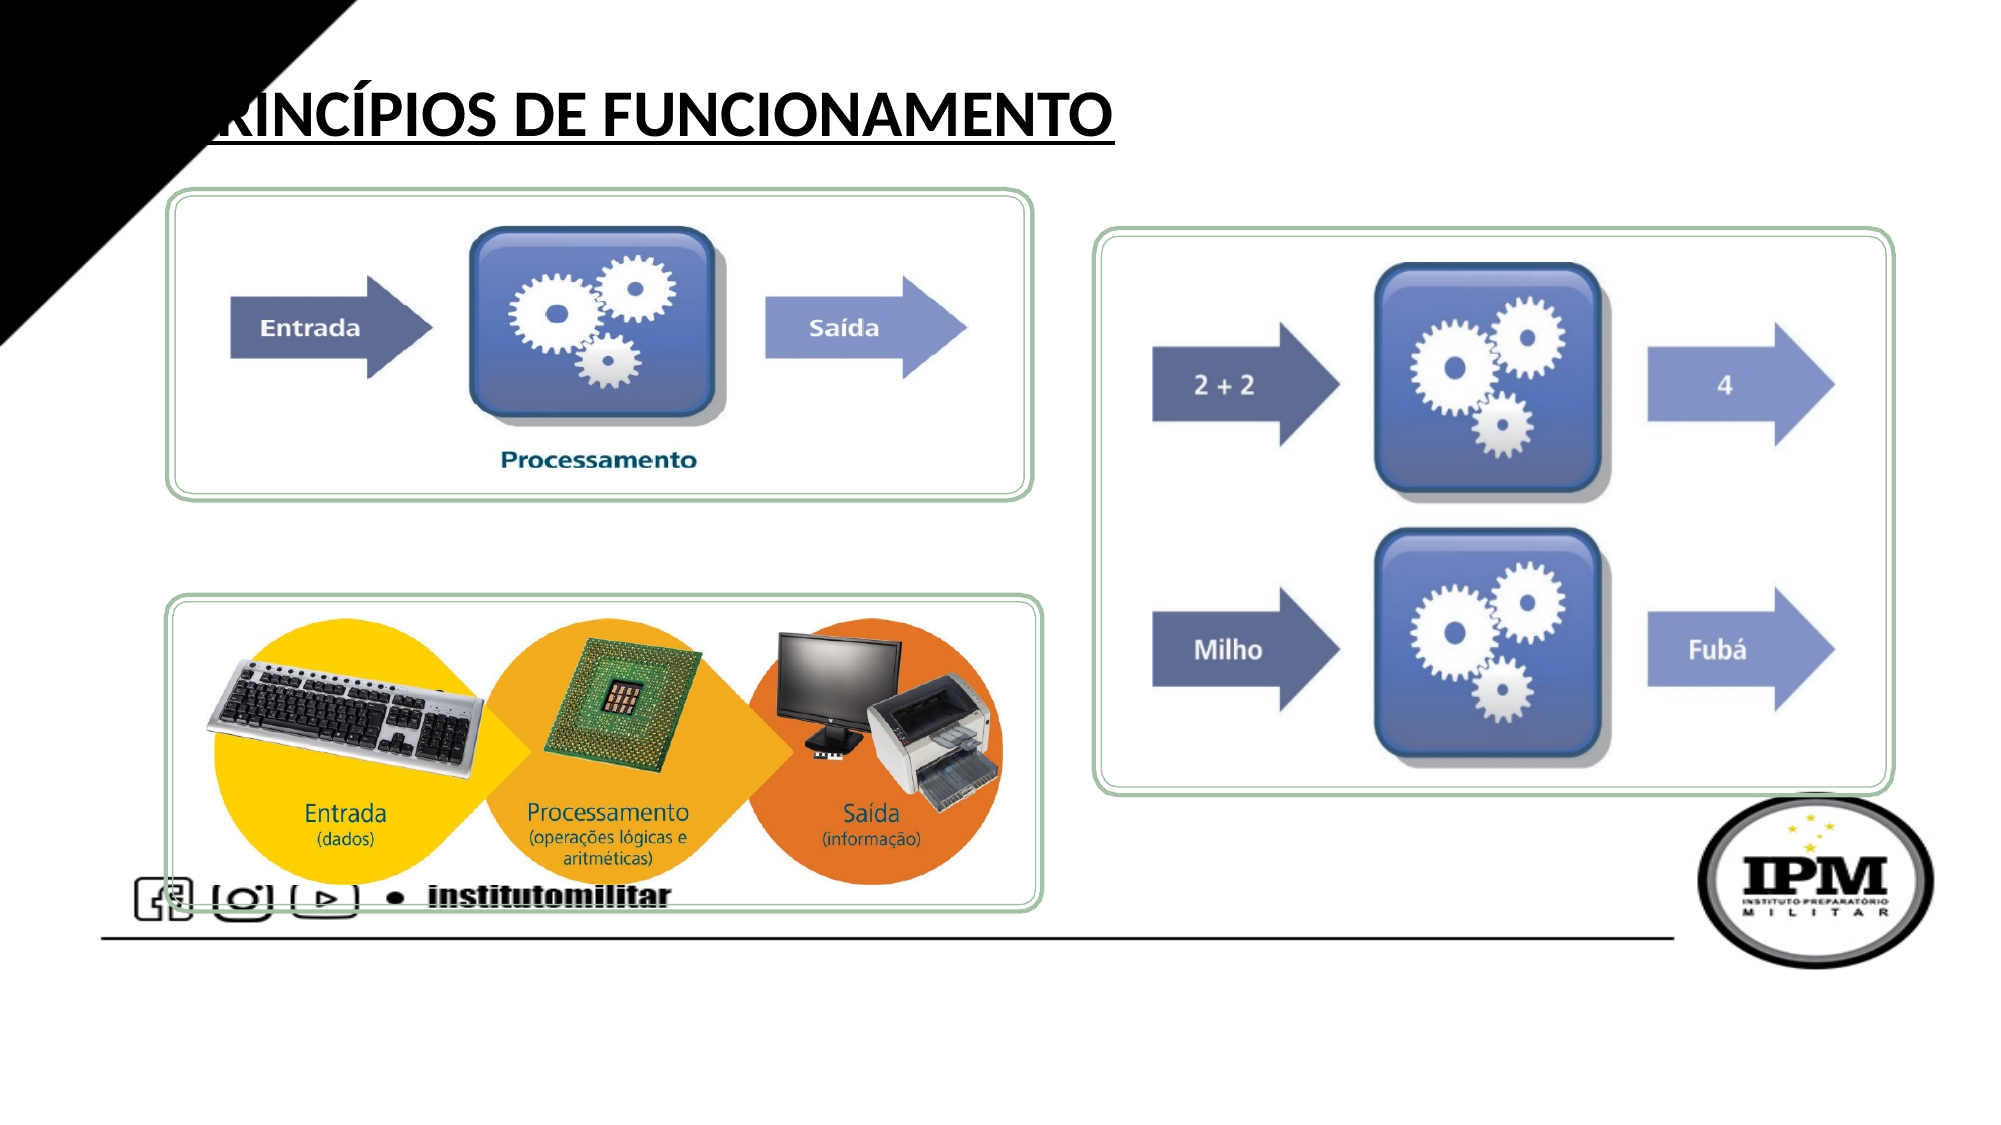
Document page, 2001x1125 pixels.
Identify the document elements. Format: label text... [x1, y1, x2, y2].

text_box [1091, 225, 1897, 799]
picture [0, 0, 2001, 1125]
text_box PRINCÍPIOS DE FUNCIONAMENTO [165, 62, 1238, 157]
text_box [163, 592, 1046, 915]
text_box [163, 186, 1036, 504]
